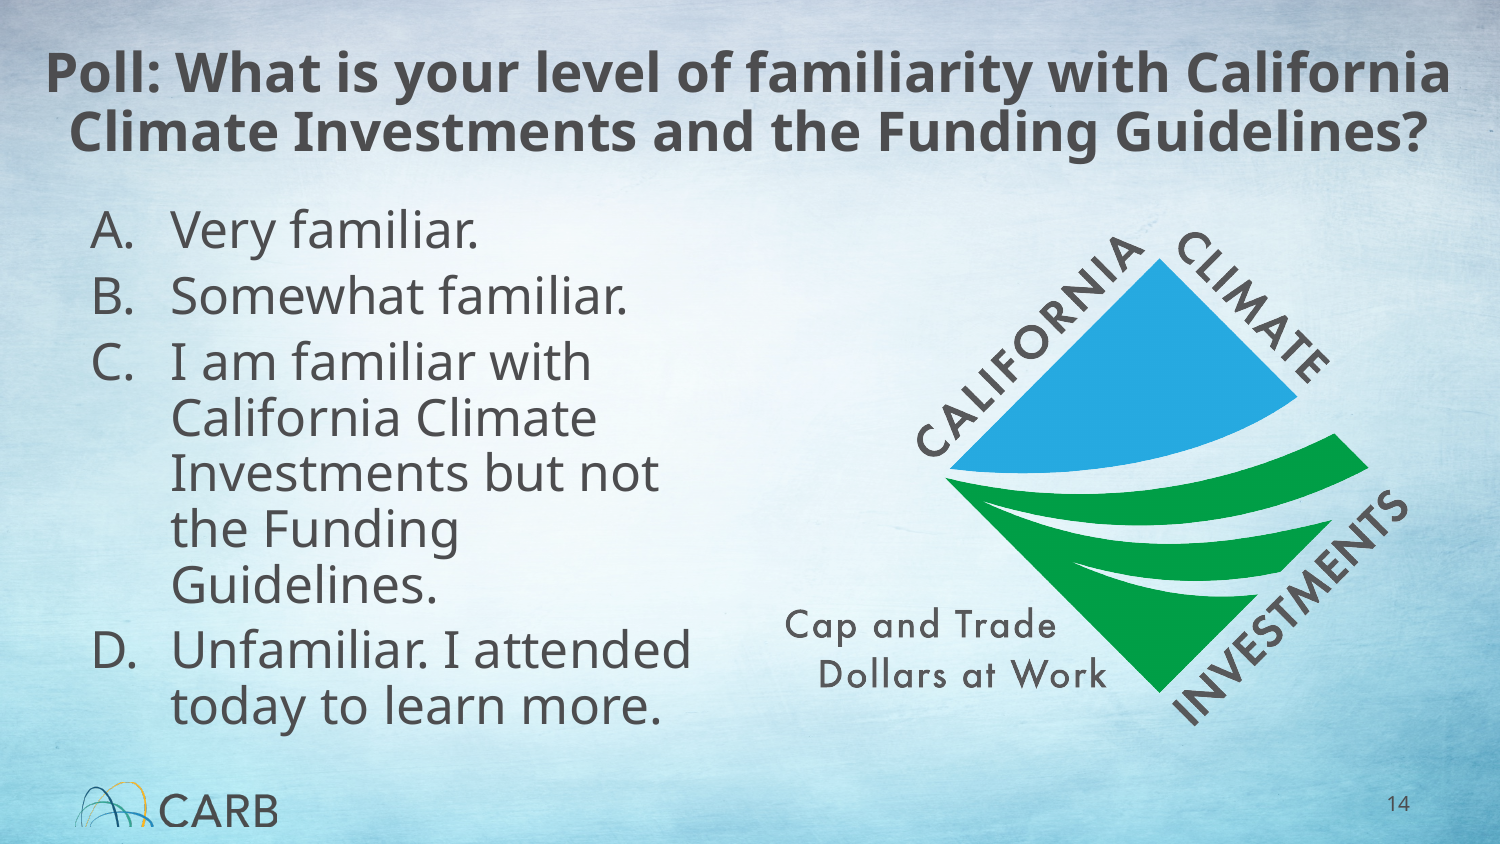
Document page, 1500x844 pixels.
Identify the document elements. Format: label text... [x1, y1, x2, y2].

title Poll: What is your level of familiarity with California Climate Investments and the Funding Guidelines? [22, 33, 1476, 175]
slide_number 14 [1274, 782, 1425, 827]
picture [762, 214, 1426, 737]
list Very familiar. Somewhat familiar. I am familiar with California Climate Investments but not the Funding Guidelines. Unfamiliar. I attended today to learn more. [75, 196, 738, 754]
